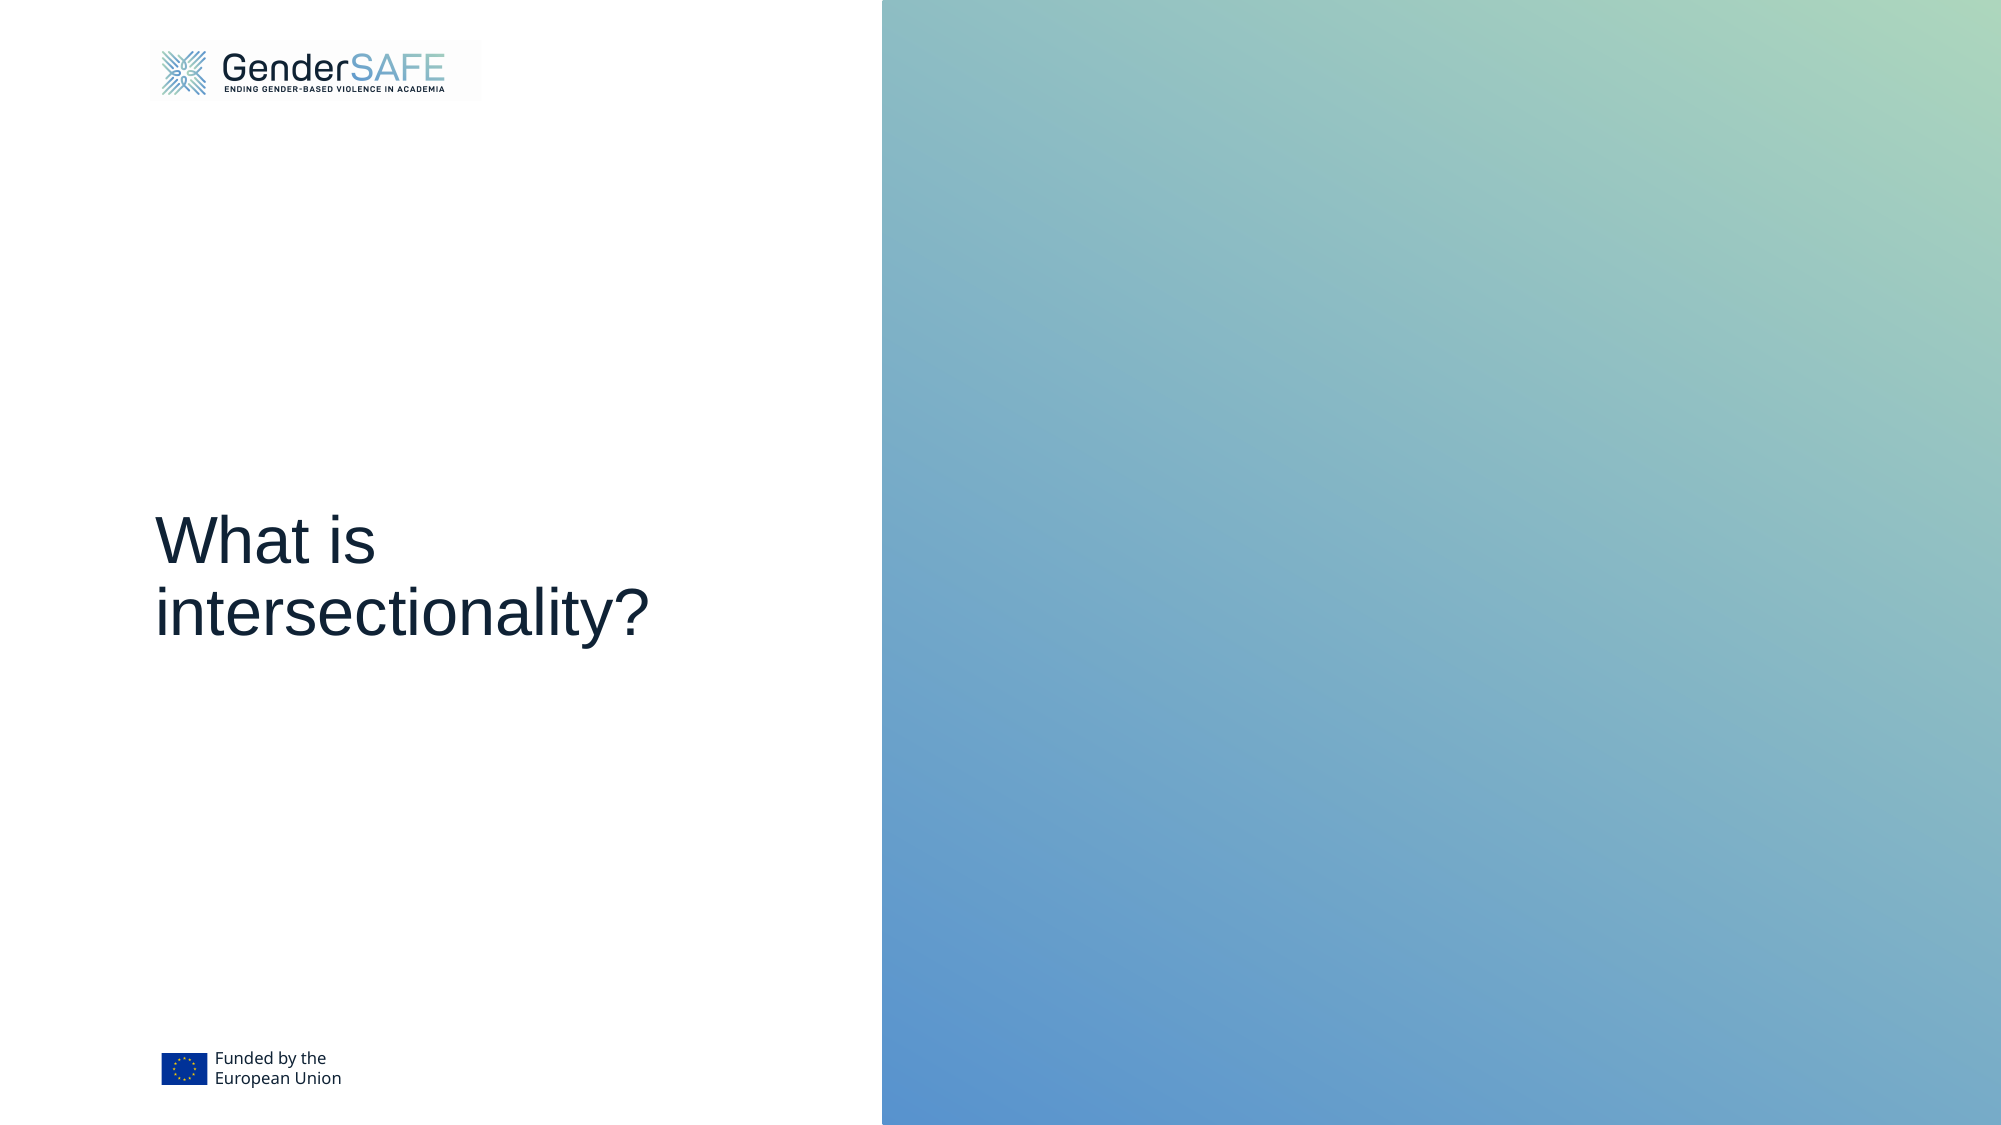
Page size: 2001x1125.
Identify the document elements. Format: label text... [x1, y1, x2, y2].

title What is intersectionality? [155, 409, 772, 716]
picture [150, 40, 482, 101]
